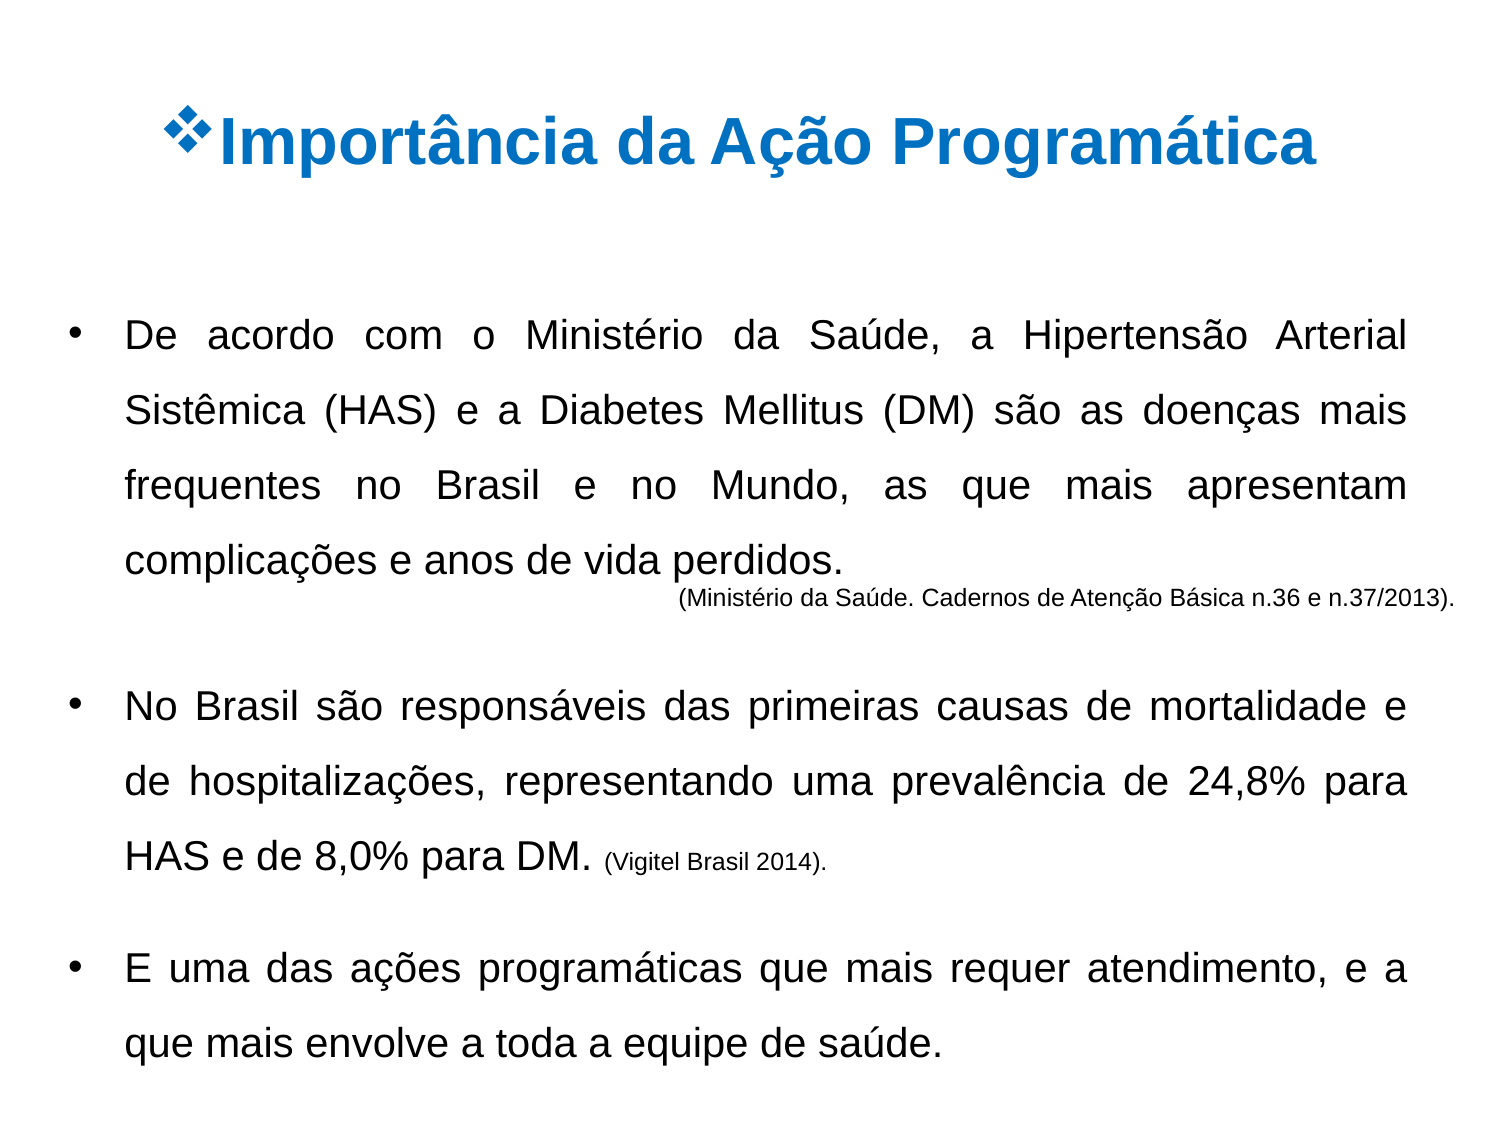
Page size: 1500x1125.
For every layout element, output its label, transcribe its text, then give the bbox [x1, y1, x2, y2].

list Importância da Ação Programática De acordo com o Ministério da Saúde, a Hipertensão Arterial Sistêmica (HAS) e a Diabetes Mellitus (DM) são as doenças mais frequentes no Brasil e no Mundo, as que mais apresentam complicações e anos de vida perdidos. No Brasil são responsáveis das primeiras causas de mortalidade e de hospitalizações, representando uma prevalência de 24,8% para HAS e de 8,0% para DM. (Vigitel Brasil 2014). E uma das ações programáticas que mais requer atendimento, e a que mais envolve a toda a equipe de saúde. [53, 90, 1424, 194]
text_box (Ministério da Saúde. Cadernos de Atenção Básica n.36 e n.37/2013). [301, 574, 1479, 619]
